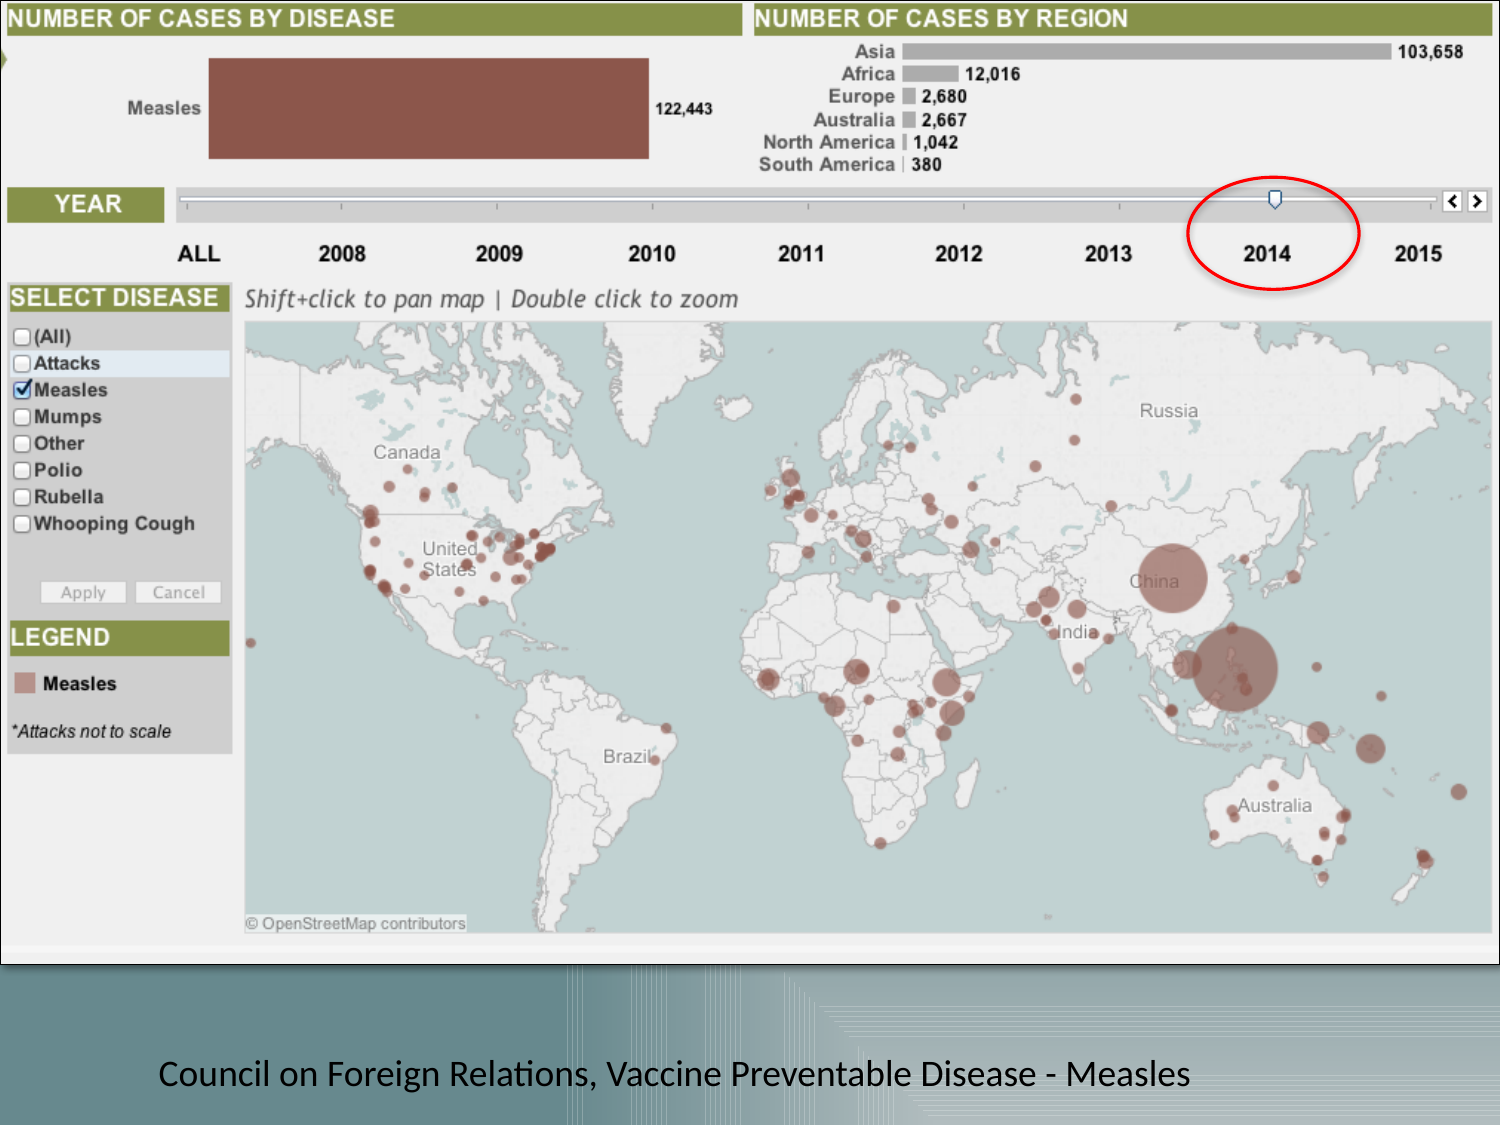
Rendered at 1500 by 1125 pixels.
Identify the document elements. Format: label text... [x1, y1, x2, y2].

text_box Council on Foreign Relations, Vaccine Preventable Disease - Measles [143, 1041, 1207, 1102]
picture [0, 0, 1500, 966]
